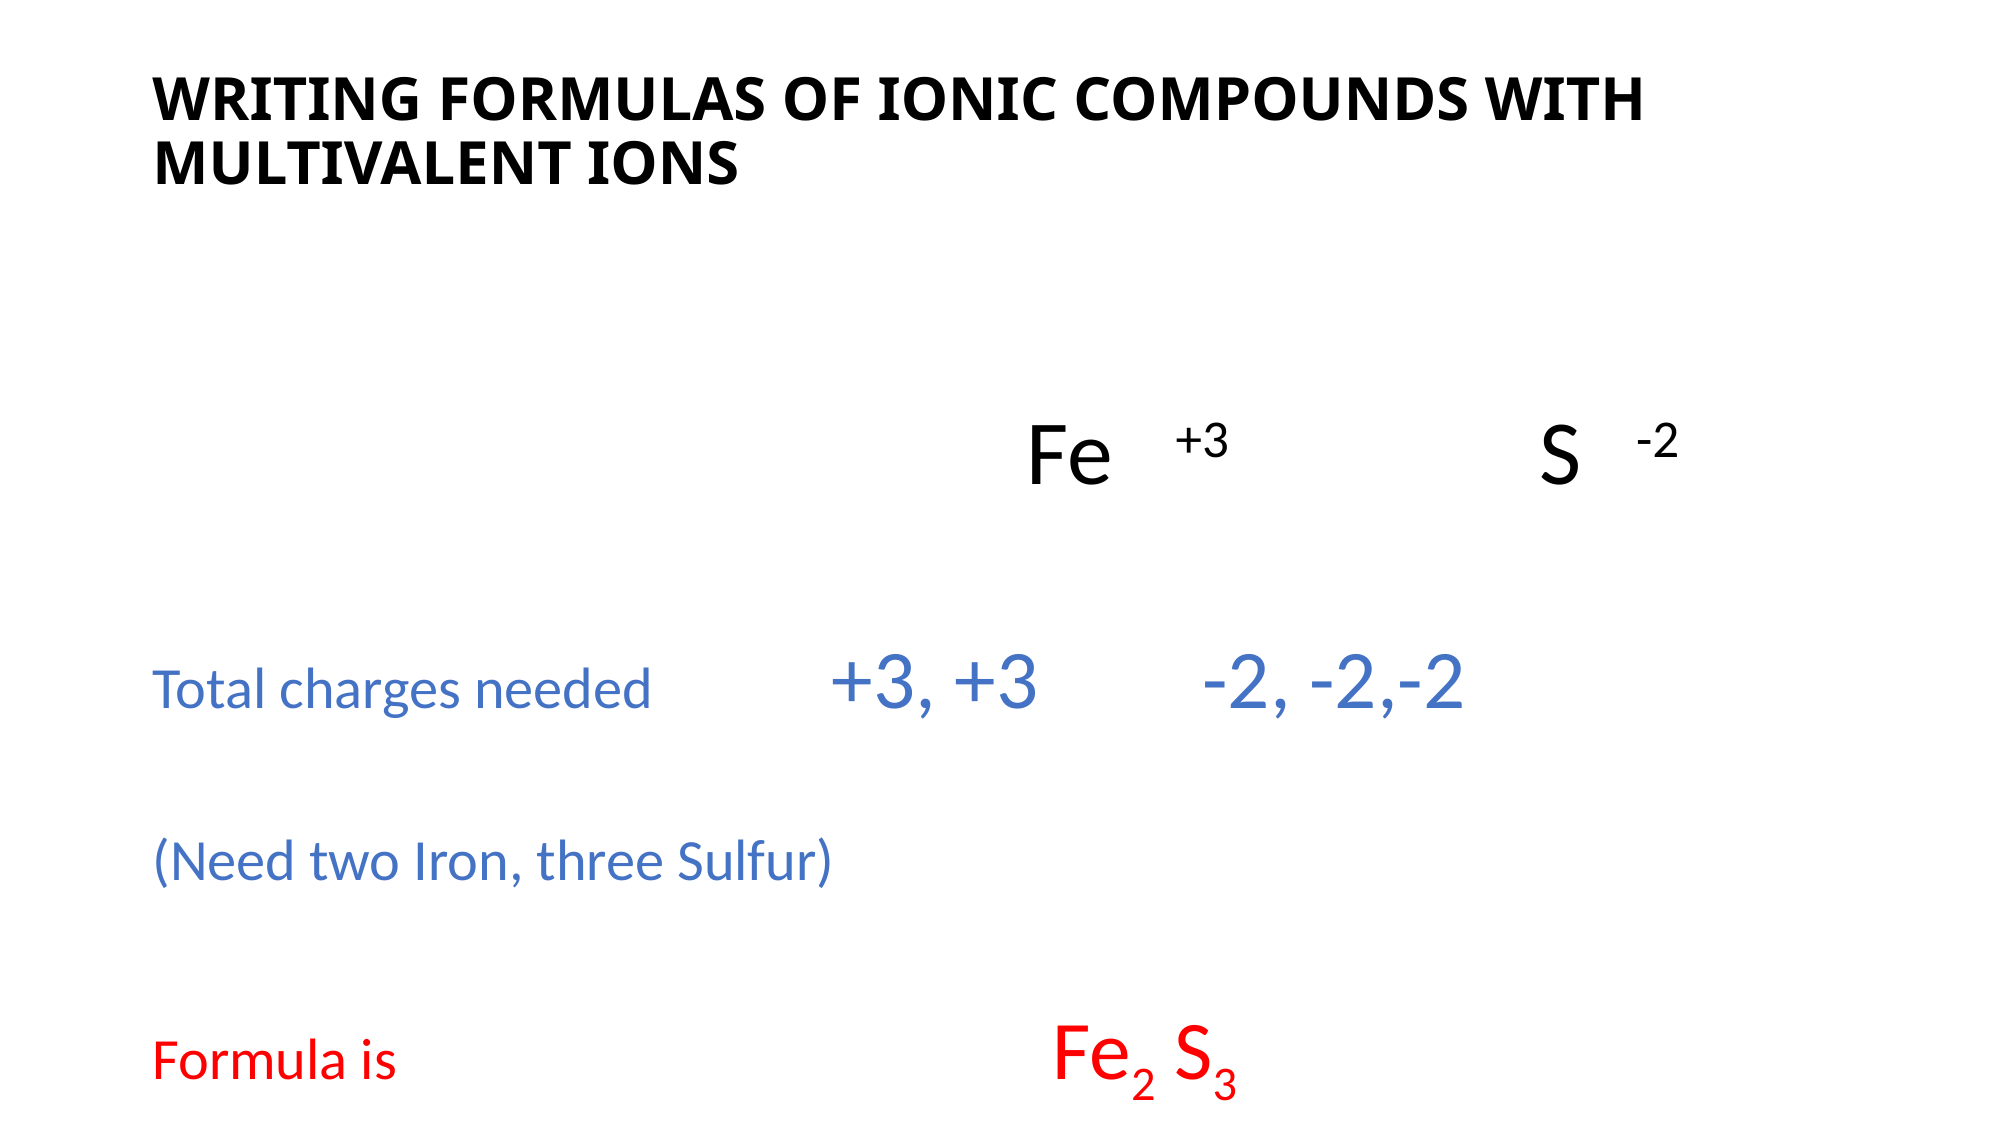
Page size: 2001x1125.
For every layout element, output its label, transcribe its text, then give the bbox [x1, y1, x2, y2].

list Fe +3 S -2 Total charges needed +3, +3 -2, -2,-2 (Need two Iron, three Sulfur) Formula is Fe2 S3 [137, 277, 1928, 1125]
title WRITING FORMULAS OF IONIC COMPOUNDS WITH MULTIVALENT IONS [137, 59, 1863, 277]
